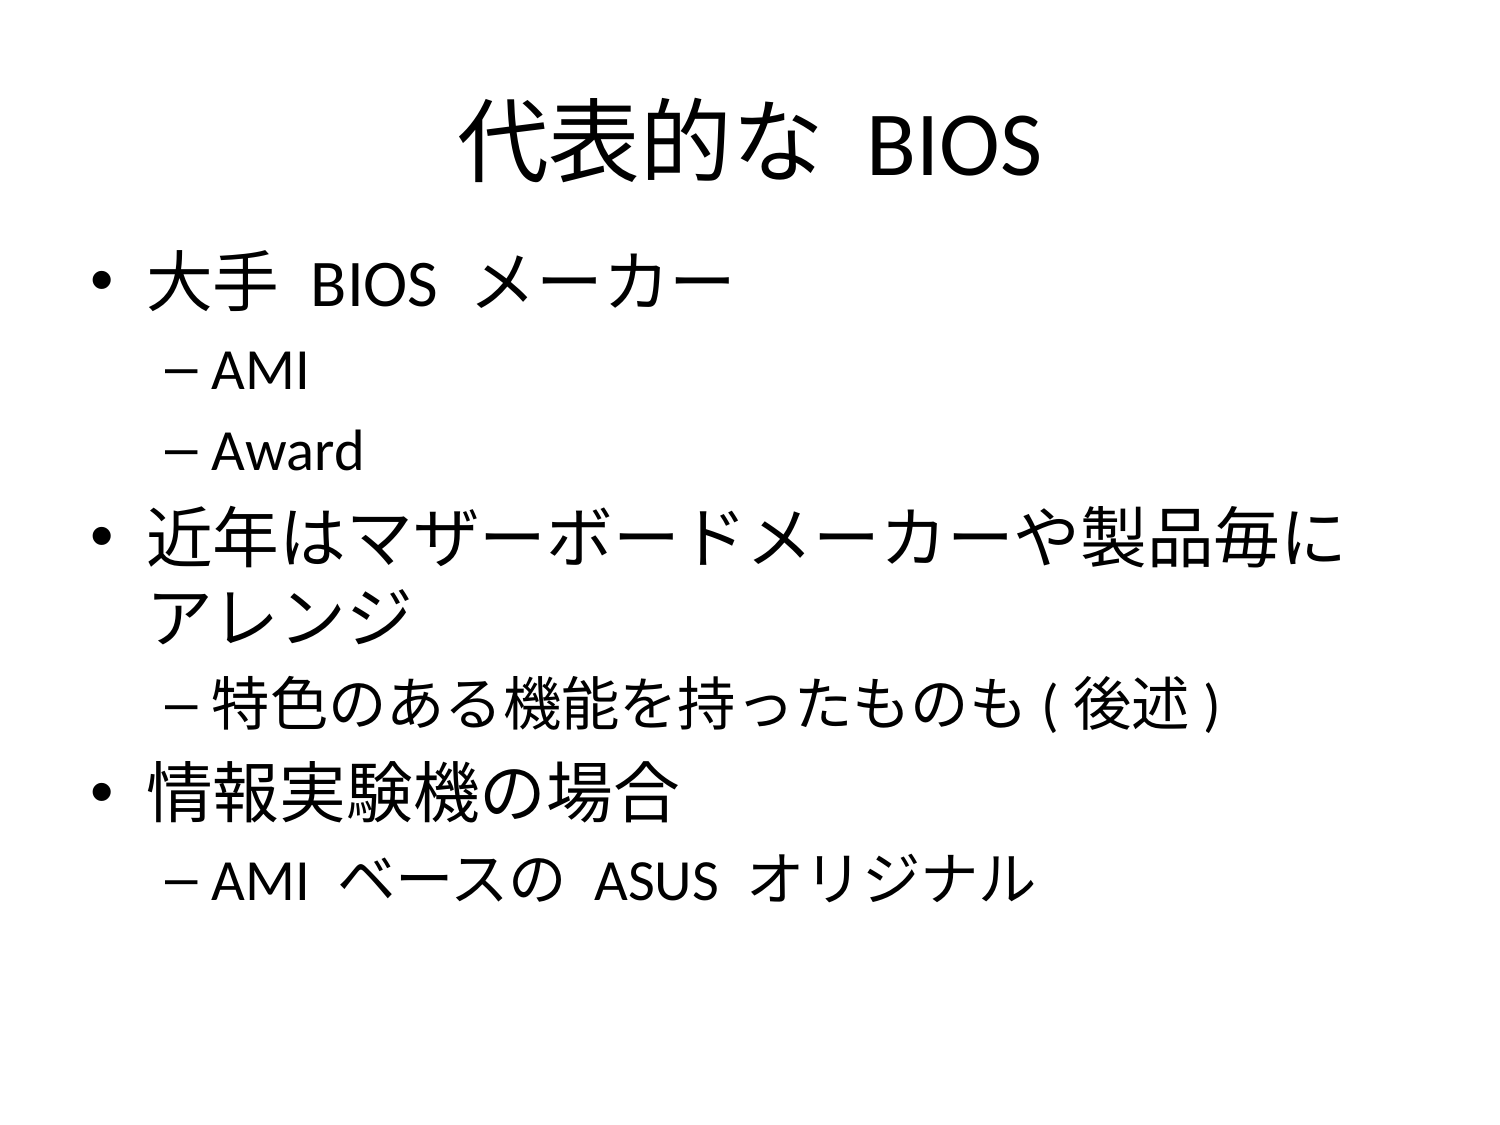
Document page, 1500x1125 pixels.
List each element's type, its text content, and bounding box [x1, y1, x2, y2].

title 代表的な BIOS [75, 45, 1425, 231]
list 大手 BIOS メーカー AMI Award 近年はマザーボードメーカーや製品毎にアレンジ 特色のある機能を持ったものも(後述) 情報実験機の場合 AMI ベースの ASUS オリジナル [75, 231, 1425, 1125]
